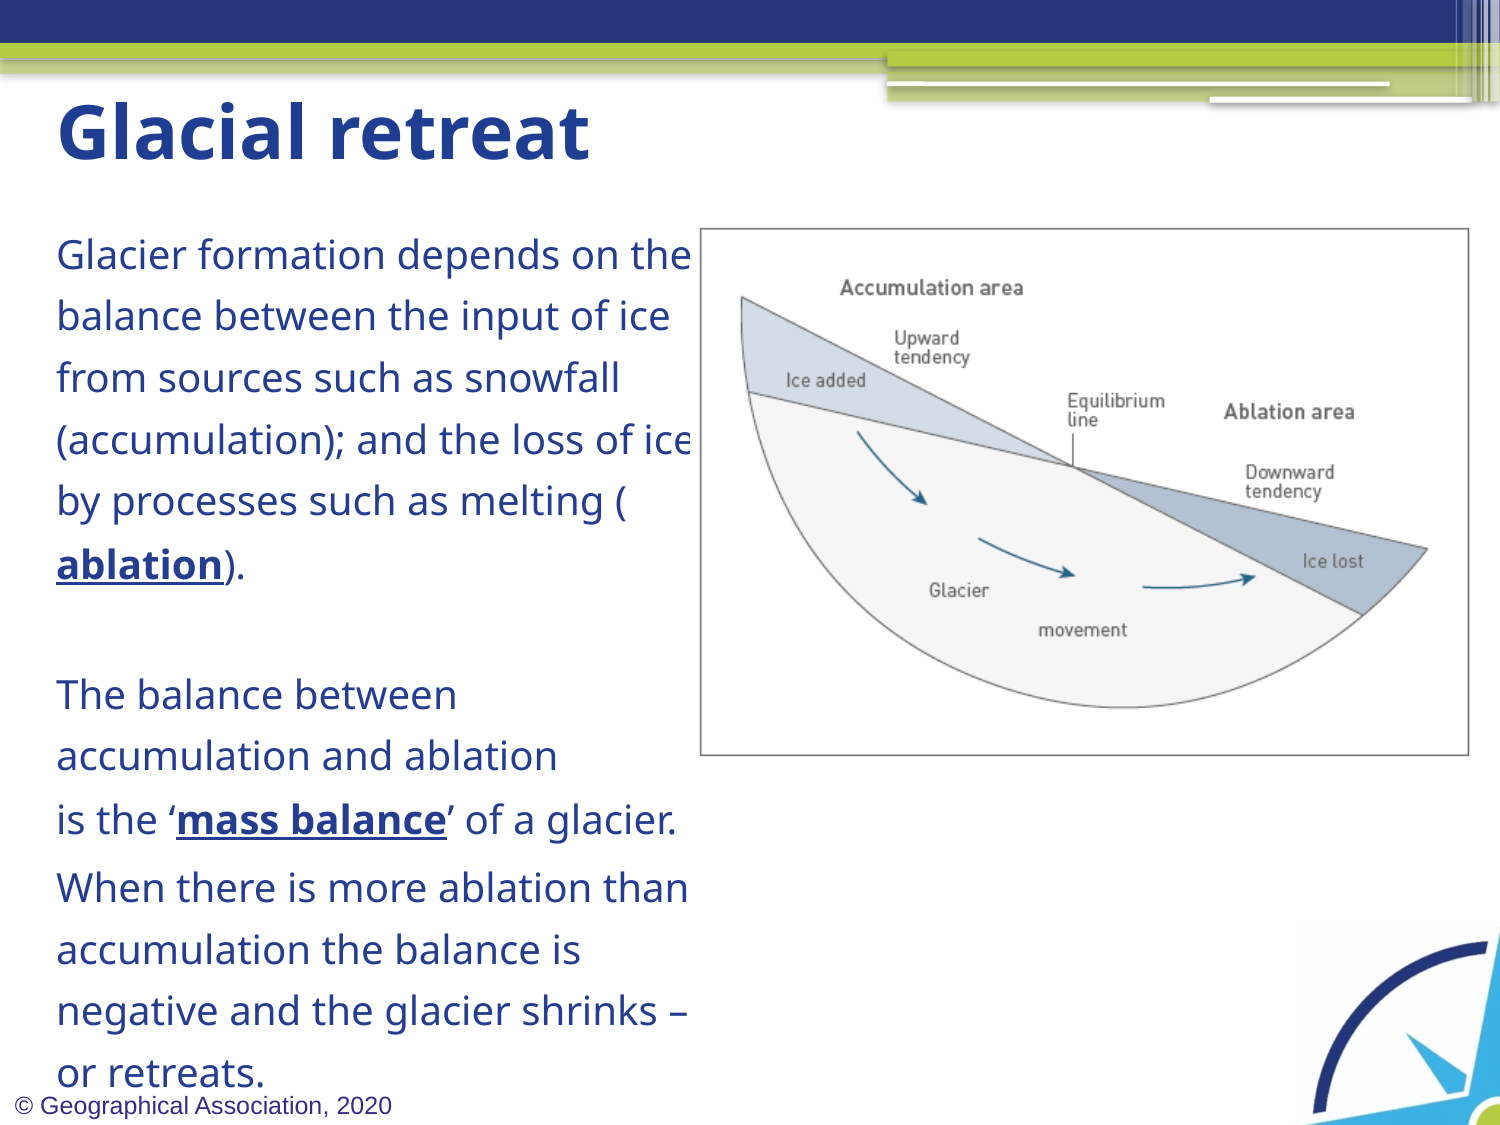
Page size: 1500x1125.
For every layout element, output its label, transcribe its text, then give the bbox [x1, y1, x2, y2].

title Glacial retreat [41, 51, 1317, 208]
picture [1296, 927, 1500, 1125]
picture [690, 202, 1484, 765]
subtitle Glacier formation depends on the balance between the input of ice from sources such as snowfall (accumulation); and the loss of ice by processes such as melting (ablation). The balance between accumulation and ablation is the ‘mass balance’ of a glacier. When there is more ablation than accumulation the balance is negative and the glacier shrinks – or retreats. [41, 208, 715, 1125]
